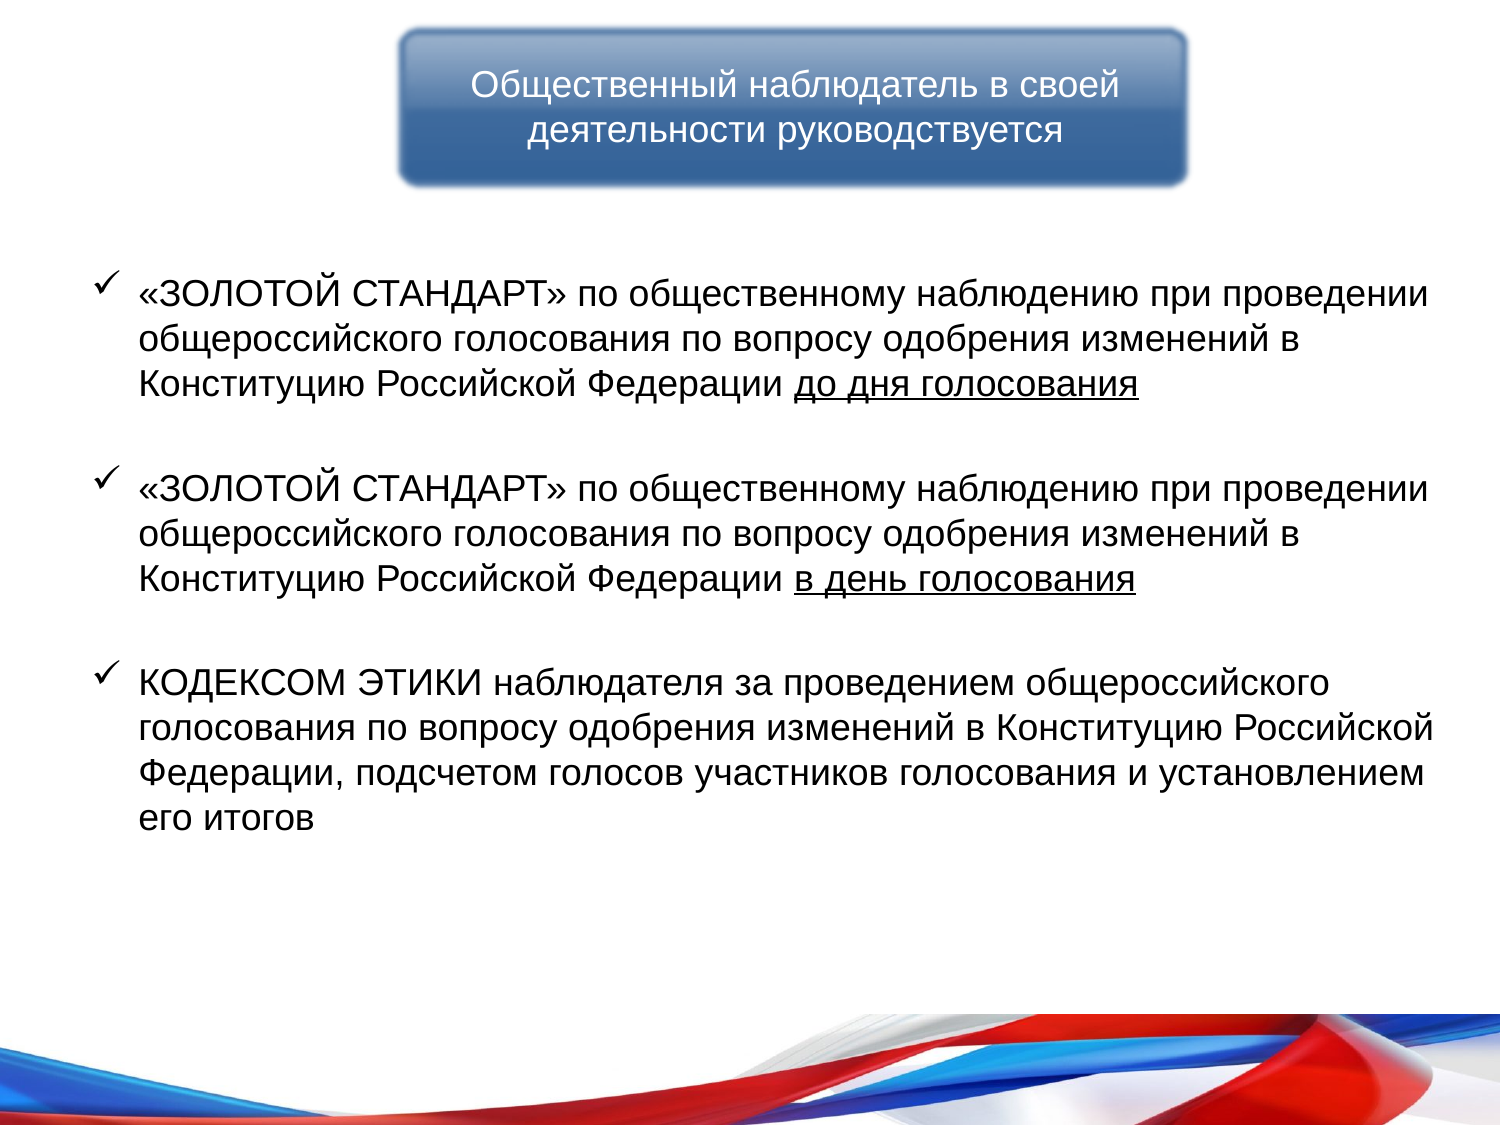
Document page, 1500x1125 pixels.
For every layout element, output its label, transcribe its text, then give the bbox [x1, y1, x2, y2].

picture [352, 0, 1240, 233]
picture [0, 1014, 1500, 1125]
text_box «ЗОЛОТОЙ СТАНДАРТ» по общественному наблюдению при проведении общероссийского голосования по вопросу одобрения изменений в Конституцию Российской Федерации до дня голосования «ЗОЛОТОЙ СТАНДАРТ» по общественному наблюдению при проведении общероссийского голосования по вопросу одобрения изменений в Конституцию Российской Федерации в день голосования КОДЕКСОМ ЭТИКИ наблюдателя за проведением общероссийского голосования по вопросу одобрения изменений в Конституцию Российской Федерации, подсчетом голосов участников голосования и установлением его итогов [76, 196, 1483, 1012]
